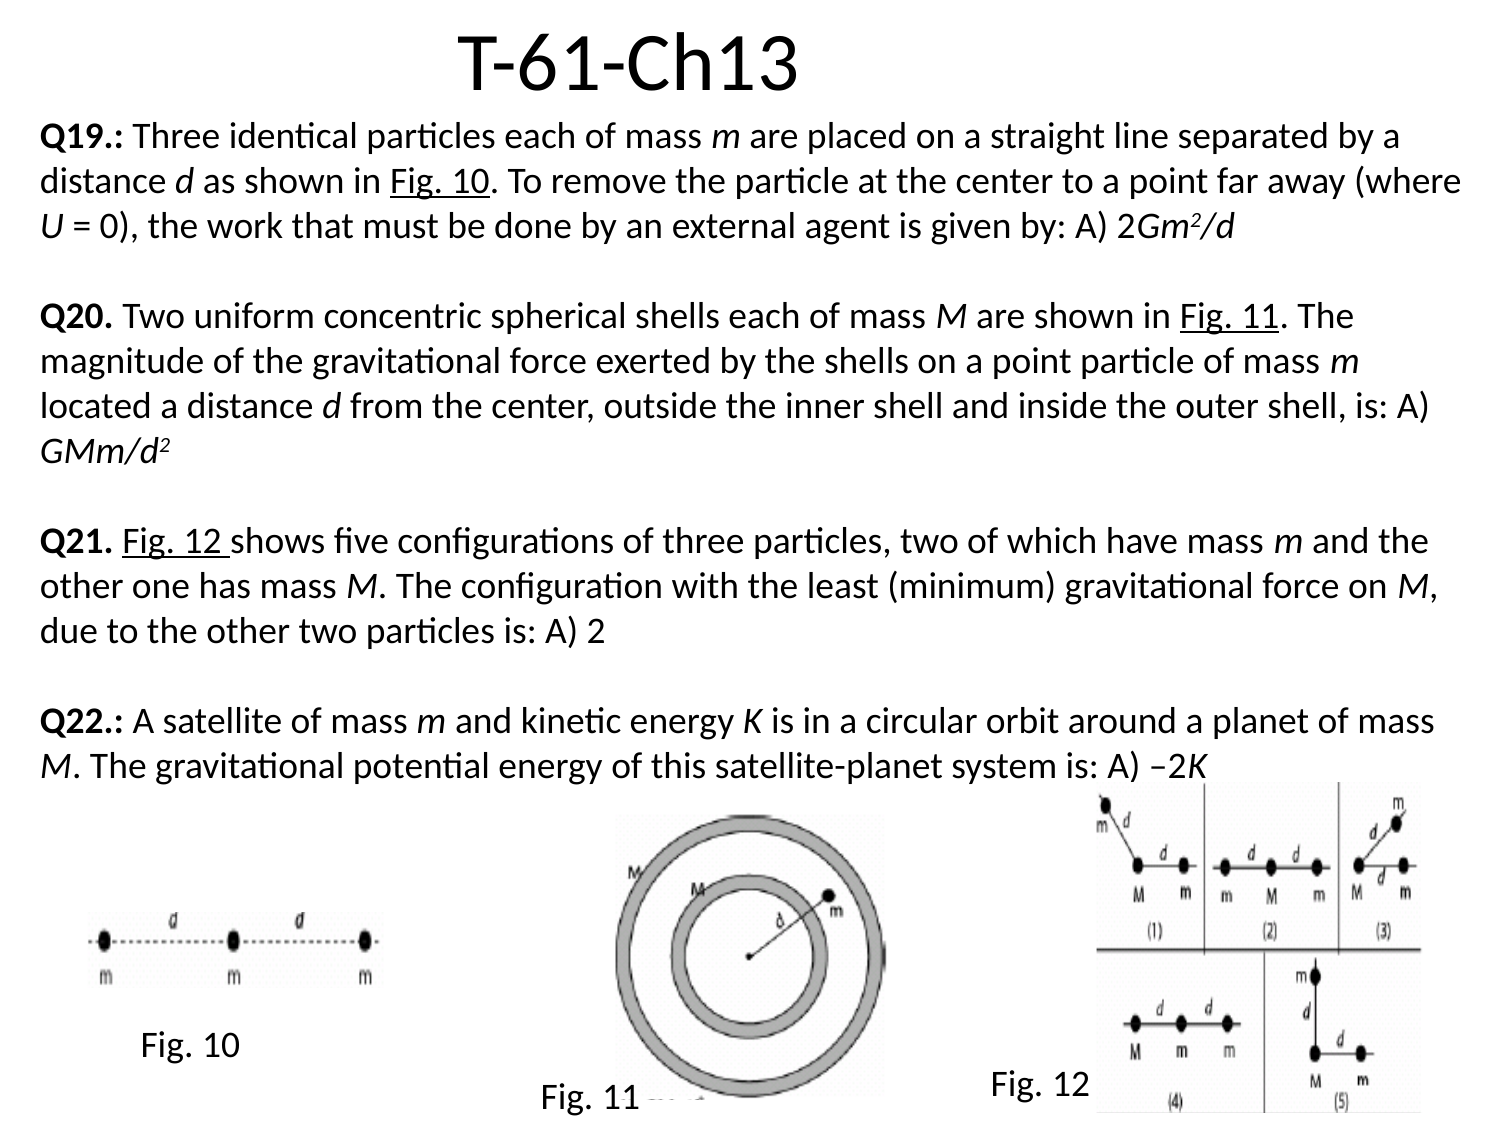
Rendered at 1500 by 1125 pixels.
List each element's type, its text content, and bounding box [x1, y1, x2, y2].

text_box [974, 782, 1484, 1114]
text_box T-61-Ch13 [442, 1, 815, 103]
text_box Fig. 10 [125, 1012, 264, 1073]
text_box Q19.: Three identical particles each of mass m are placed on a straight line separated by a distance d as shown in Fig. 10. To remove the particle at the center to a point far away (where U = 0), the work that must be done by an external agent is given by: A) 2Gm2/d Q20. Two uniform concentric spherical shells each of mass M are shown in Fig. 11. The magnitude of the gravitational force exerted by the shells on a point particle of mass m located a distance d from the center, outside the inner shell and inside the outer shell, is: A) GMm/d2 Q21. Fig. 12 shows five configurations of three particles, two of which have mass m and the other one has mass M. The configuration with the least (minimum) gravitational force on M, due to the other two particles is: A) 2 Q22.: A satellite of mass m and kinetic energy K is in a circular orbit around a planet of mass M. The gravitational potential energy of this satellite-planet system is: A) –2K [24, 103, 1488, 794]
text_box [524, 796, 926, 1125]
picture [74, 912, 398, 988]
